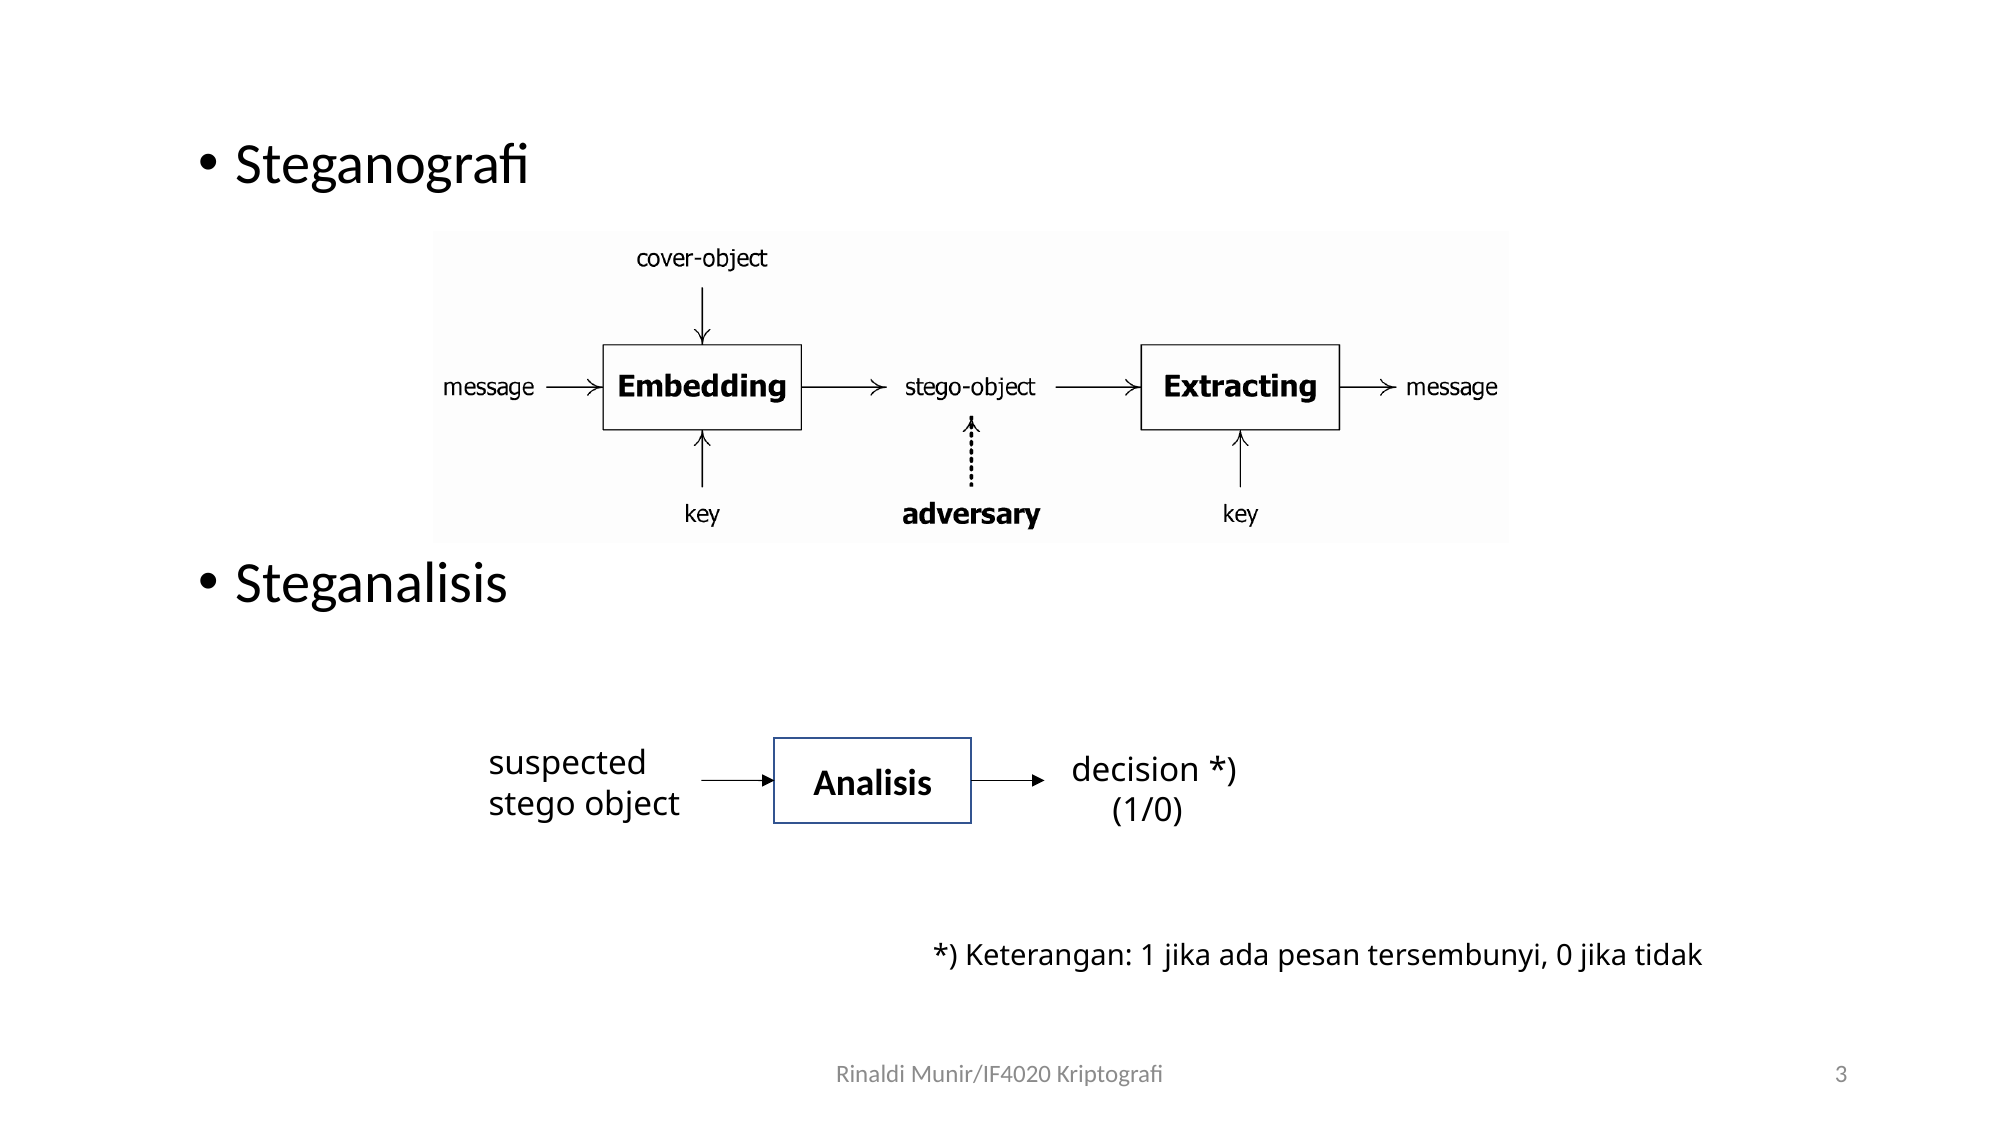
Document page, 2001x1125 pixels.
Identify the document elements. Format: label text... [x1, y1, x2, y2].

slide_number 3 [1412, 1042, 1863, 1103]
text_box Analisis [773, 737, 972, 824]
list Steganografi Steganalisis [183, 125, 1825, 980]
footer Rinaldi Munir/IF4020 Kriptografi [662, 1042, 1338, 1103]
picture [433, 231, 1509, 543]
text_box *) Keterangan: 1 jika ada pesan tersembunyi, 0 jika tidak [918, 929, 1719, 979]
text_box decision *) (1/0) [1043, 740, 1252, 836]
text_box suspected stego object [473, 734, 696, 829]
